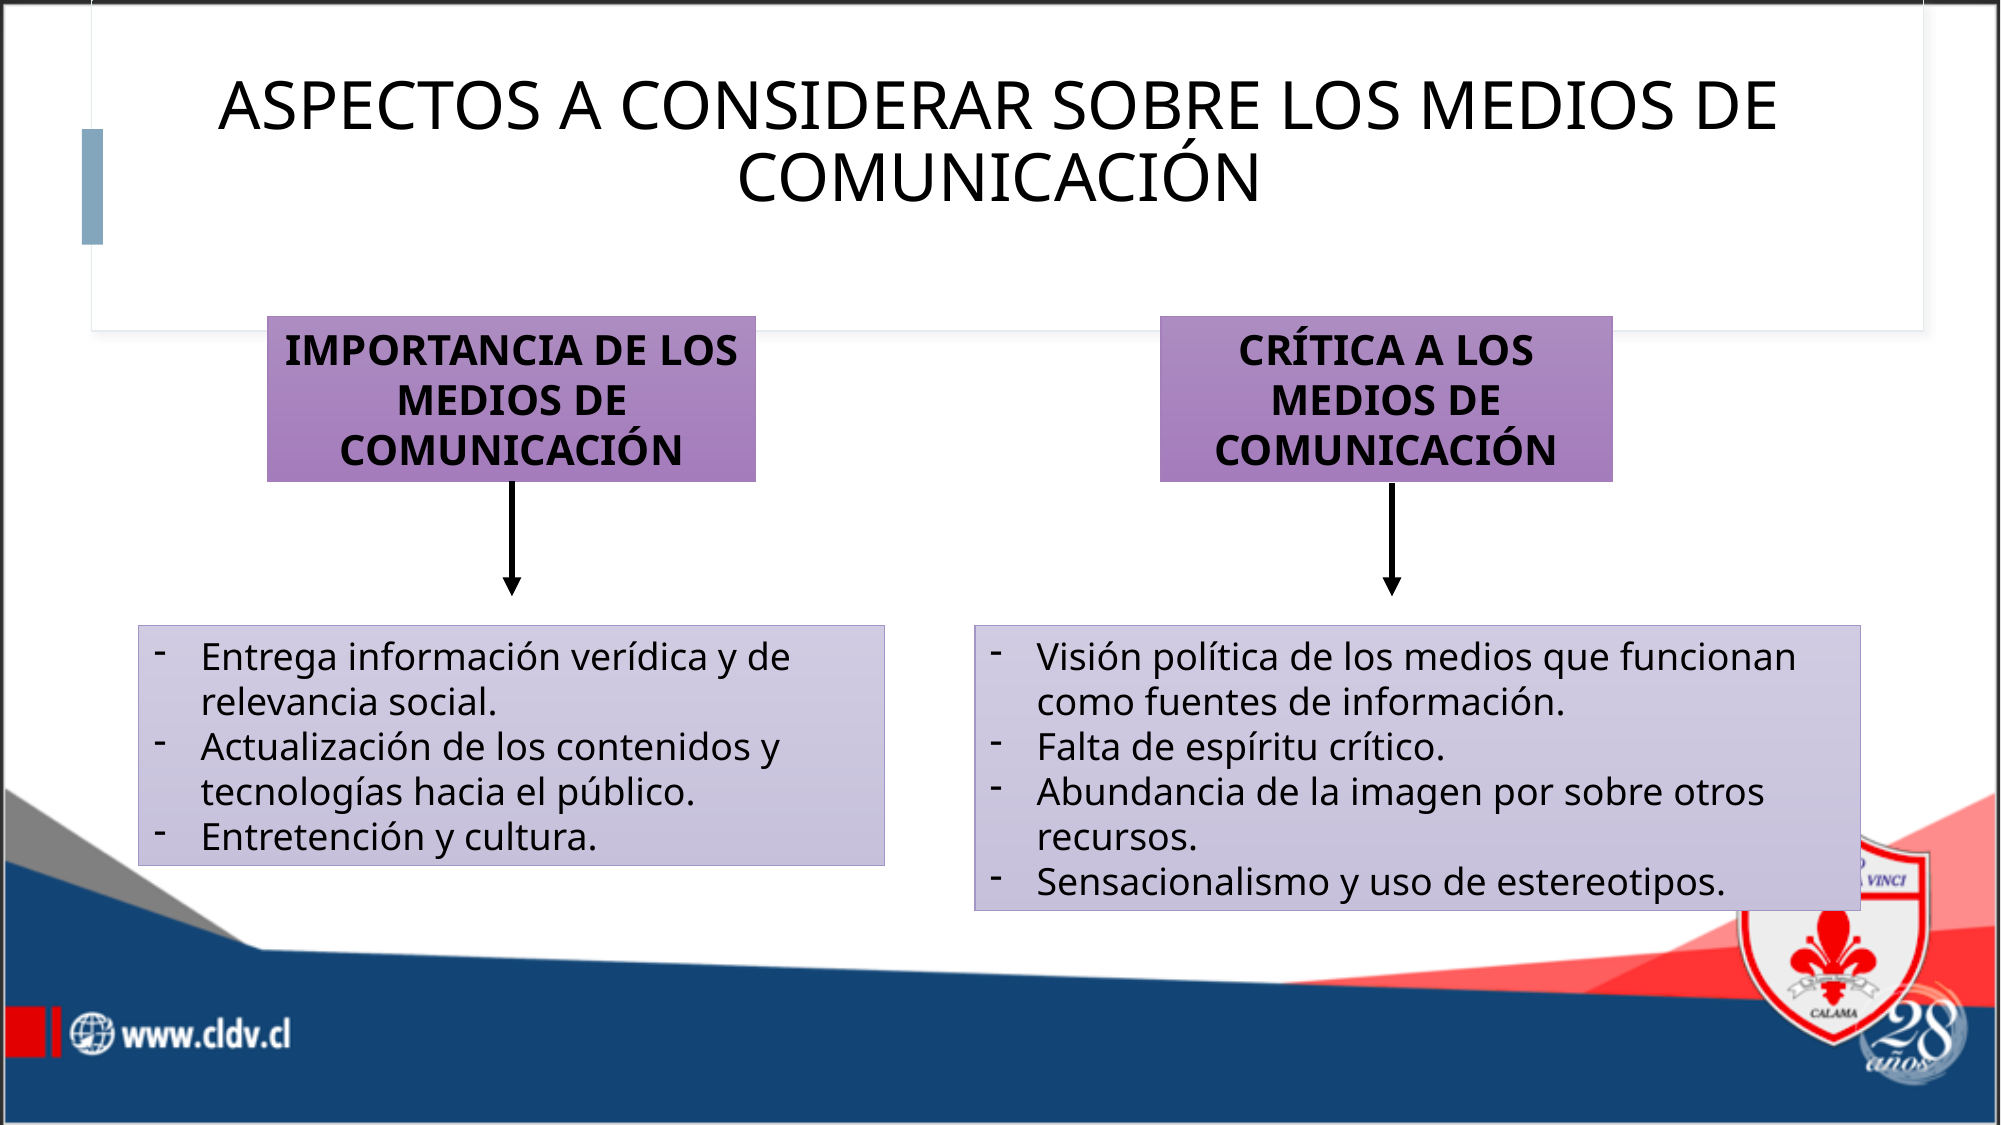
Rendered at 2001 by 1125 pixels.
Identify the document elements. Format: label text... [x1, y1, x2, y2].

text_box Visión política de los medios que funcionan como fuentes de información. Falta de espíritu crítico. Abundancia de la imagen por sobre otros recursos. Sensacionalismo y uso de estereotipos. [974, 625, 1861, 911]
text_box Entrega información verídica y de relevancia social. Actualización de los contenidos y tecnologías hacia el público. Entretención y cultura. [138, 625, 885, 866]
text_box CRÍTICA A LOS MEDIOS DE COMUNICACIÓN [1160, 316, 1613, 482]
text_box IMPORTANCIA DE LOS MEDIOS DE COMUNICACIÓN [267, 316, 756, 482]
text_box ASPECTOS A CONSIDERAR SOBRE LOS MEDIOS DE COMUNICACIÓN [166, 47, 1834, 241]
picture [92, 0, 1923, 330]
picture [0, 0, 2001, 1125]
